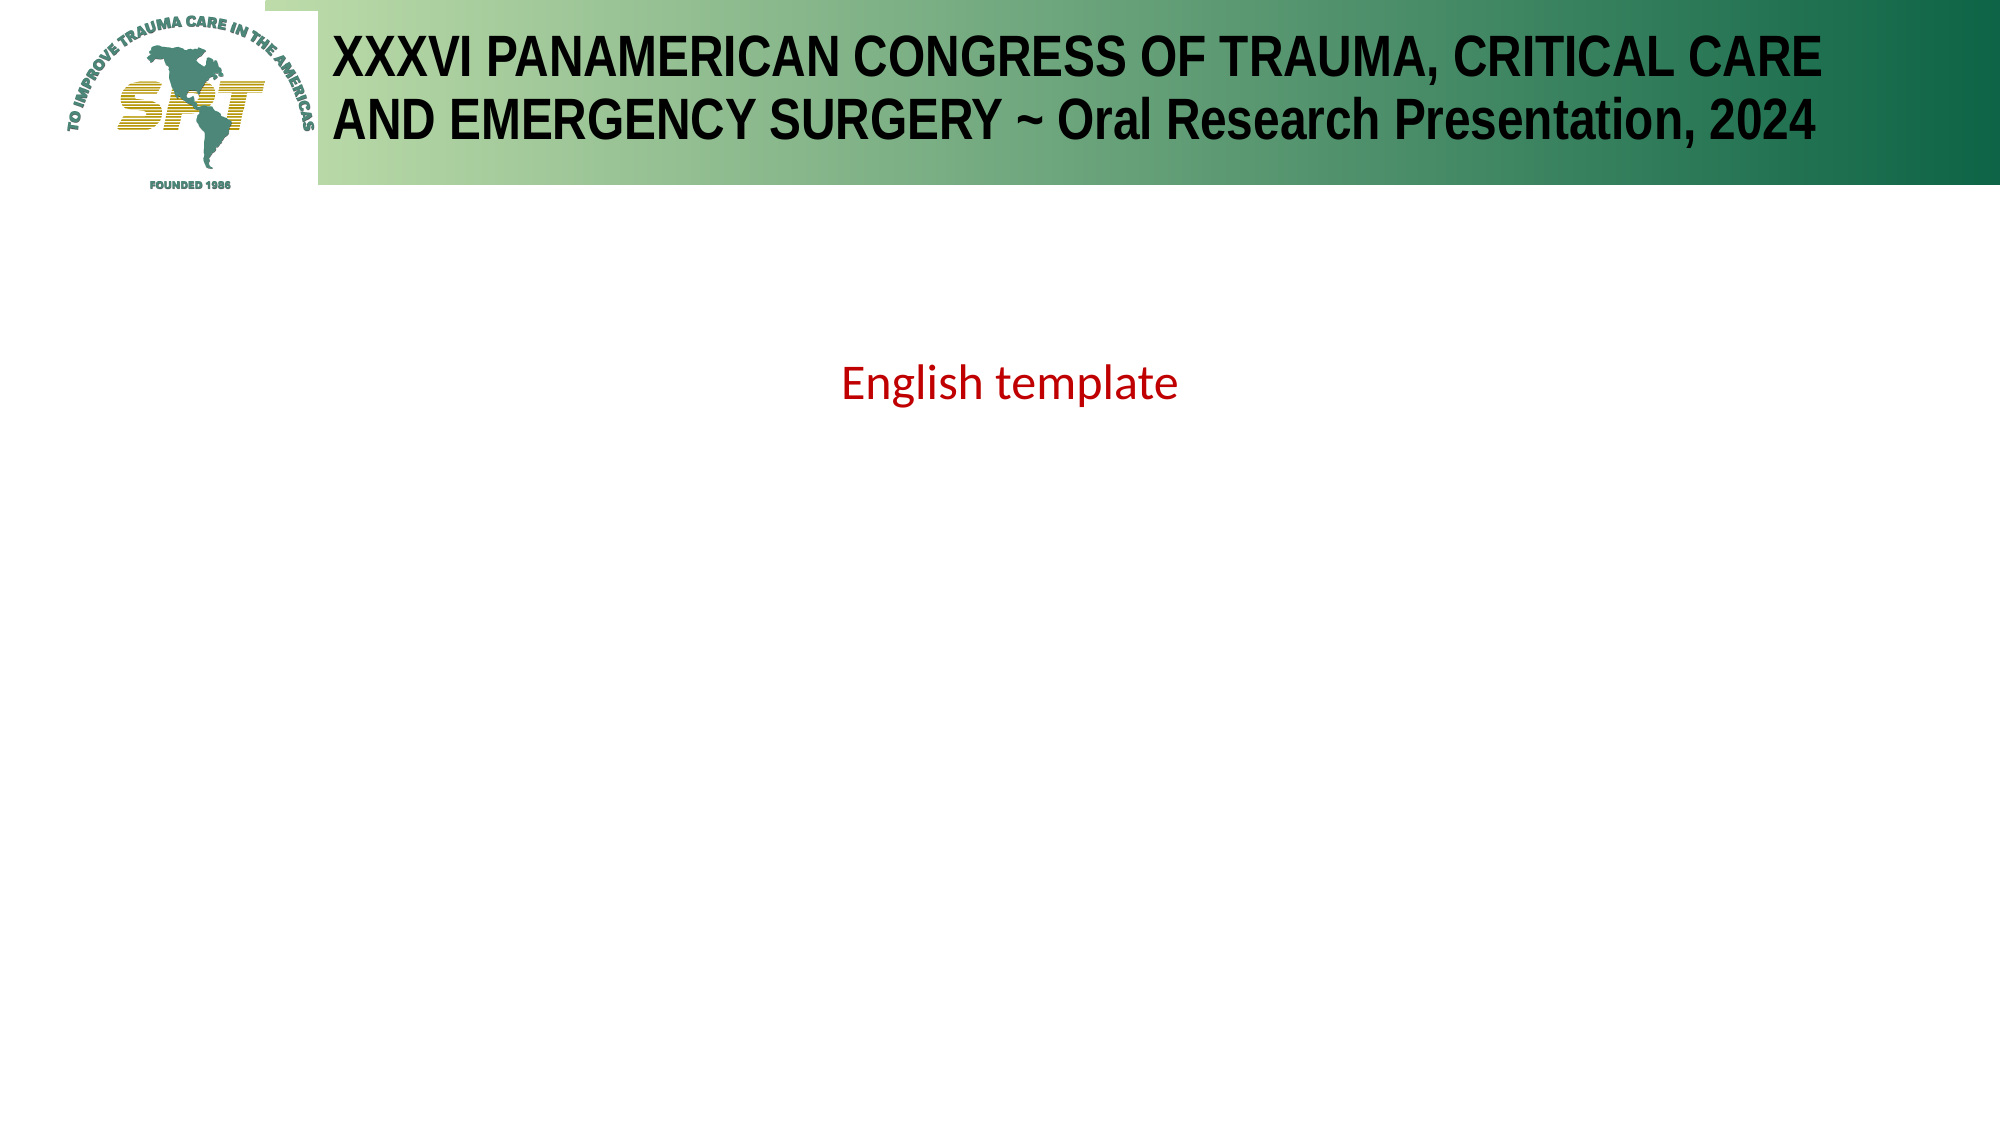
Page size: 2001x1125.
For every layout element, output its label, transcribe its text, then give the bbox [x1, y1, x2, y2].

subtitle English template [19, 192, 2000, 1088]
text_box [265, 0, 2000, 185]
picture [62, 11, 318, 193]
title XXXVI PANAMERICAN CONGRESS OF TRAUMA, CRITICAL CARE AND EMERGENCY SURGERY ~ Oral Research Presentation, 2024 [318, 23, 1938, 160]
